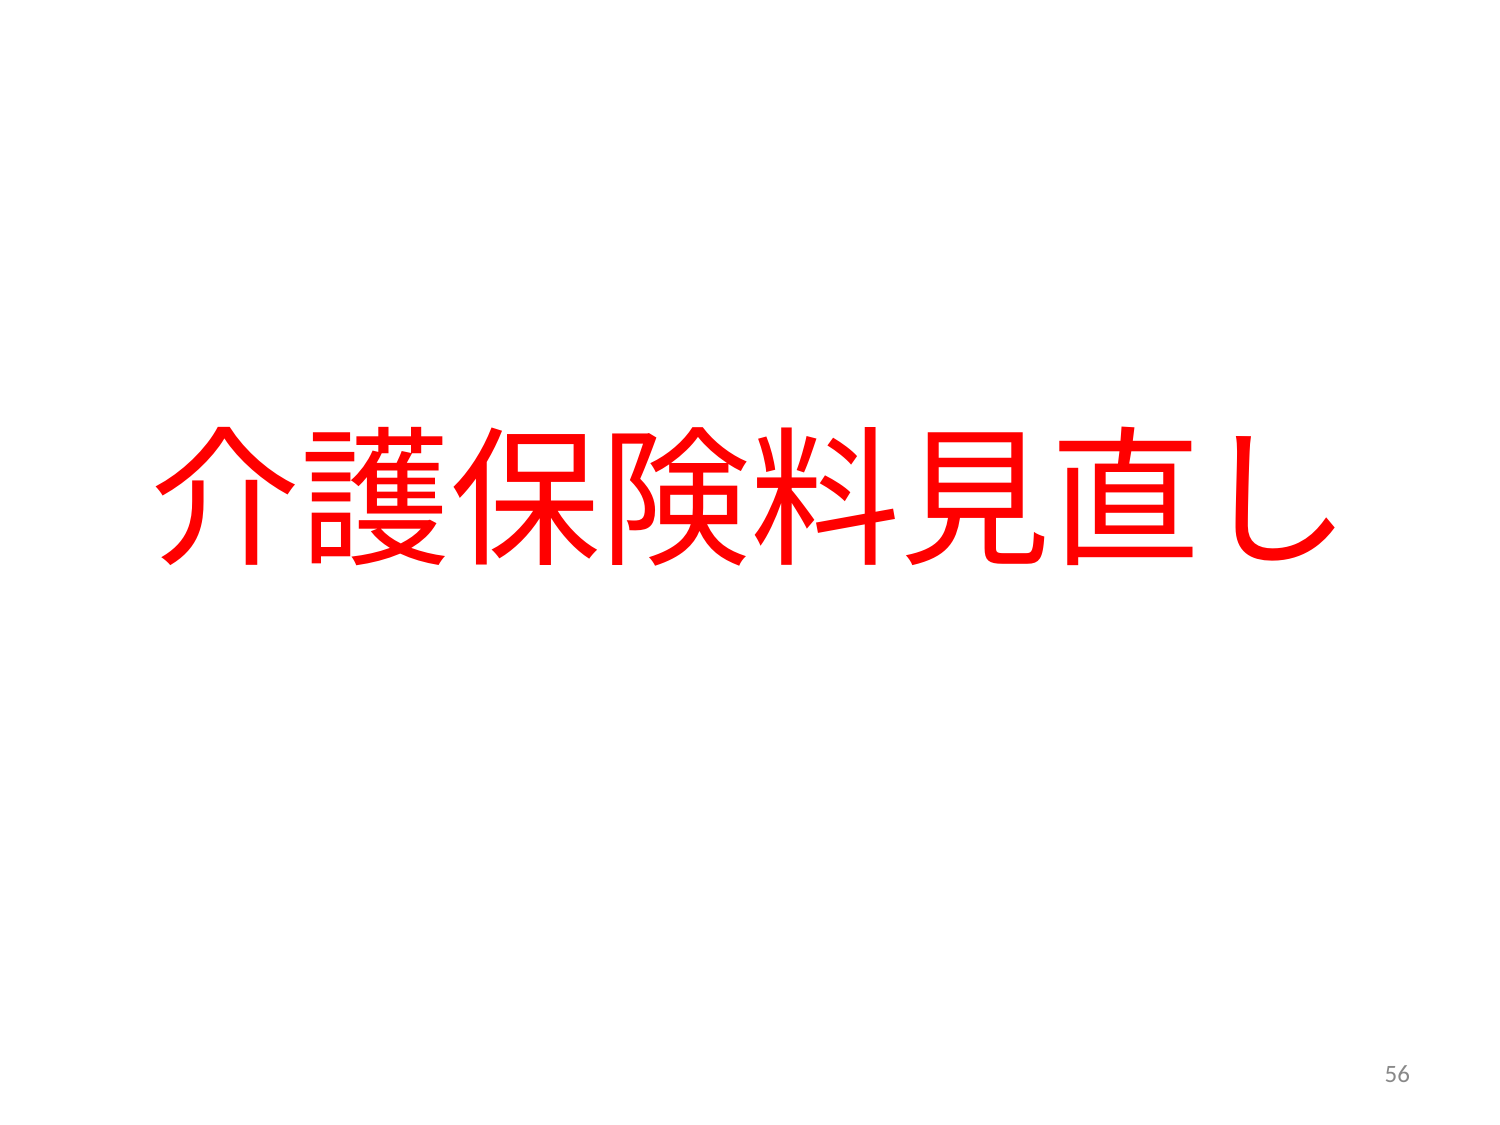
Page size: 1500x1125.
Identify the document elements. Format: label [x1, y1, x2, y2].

title [74, 44, 1426, 942]
slide_number [1074, 1042, 1425, 1103]
